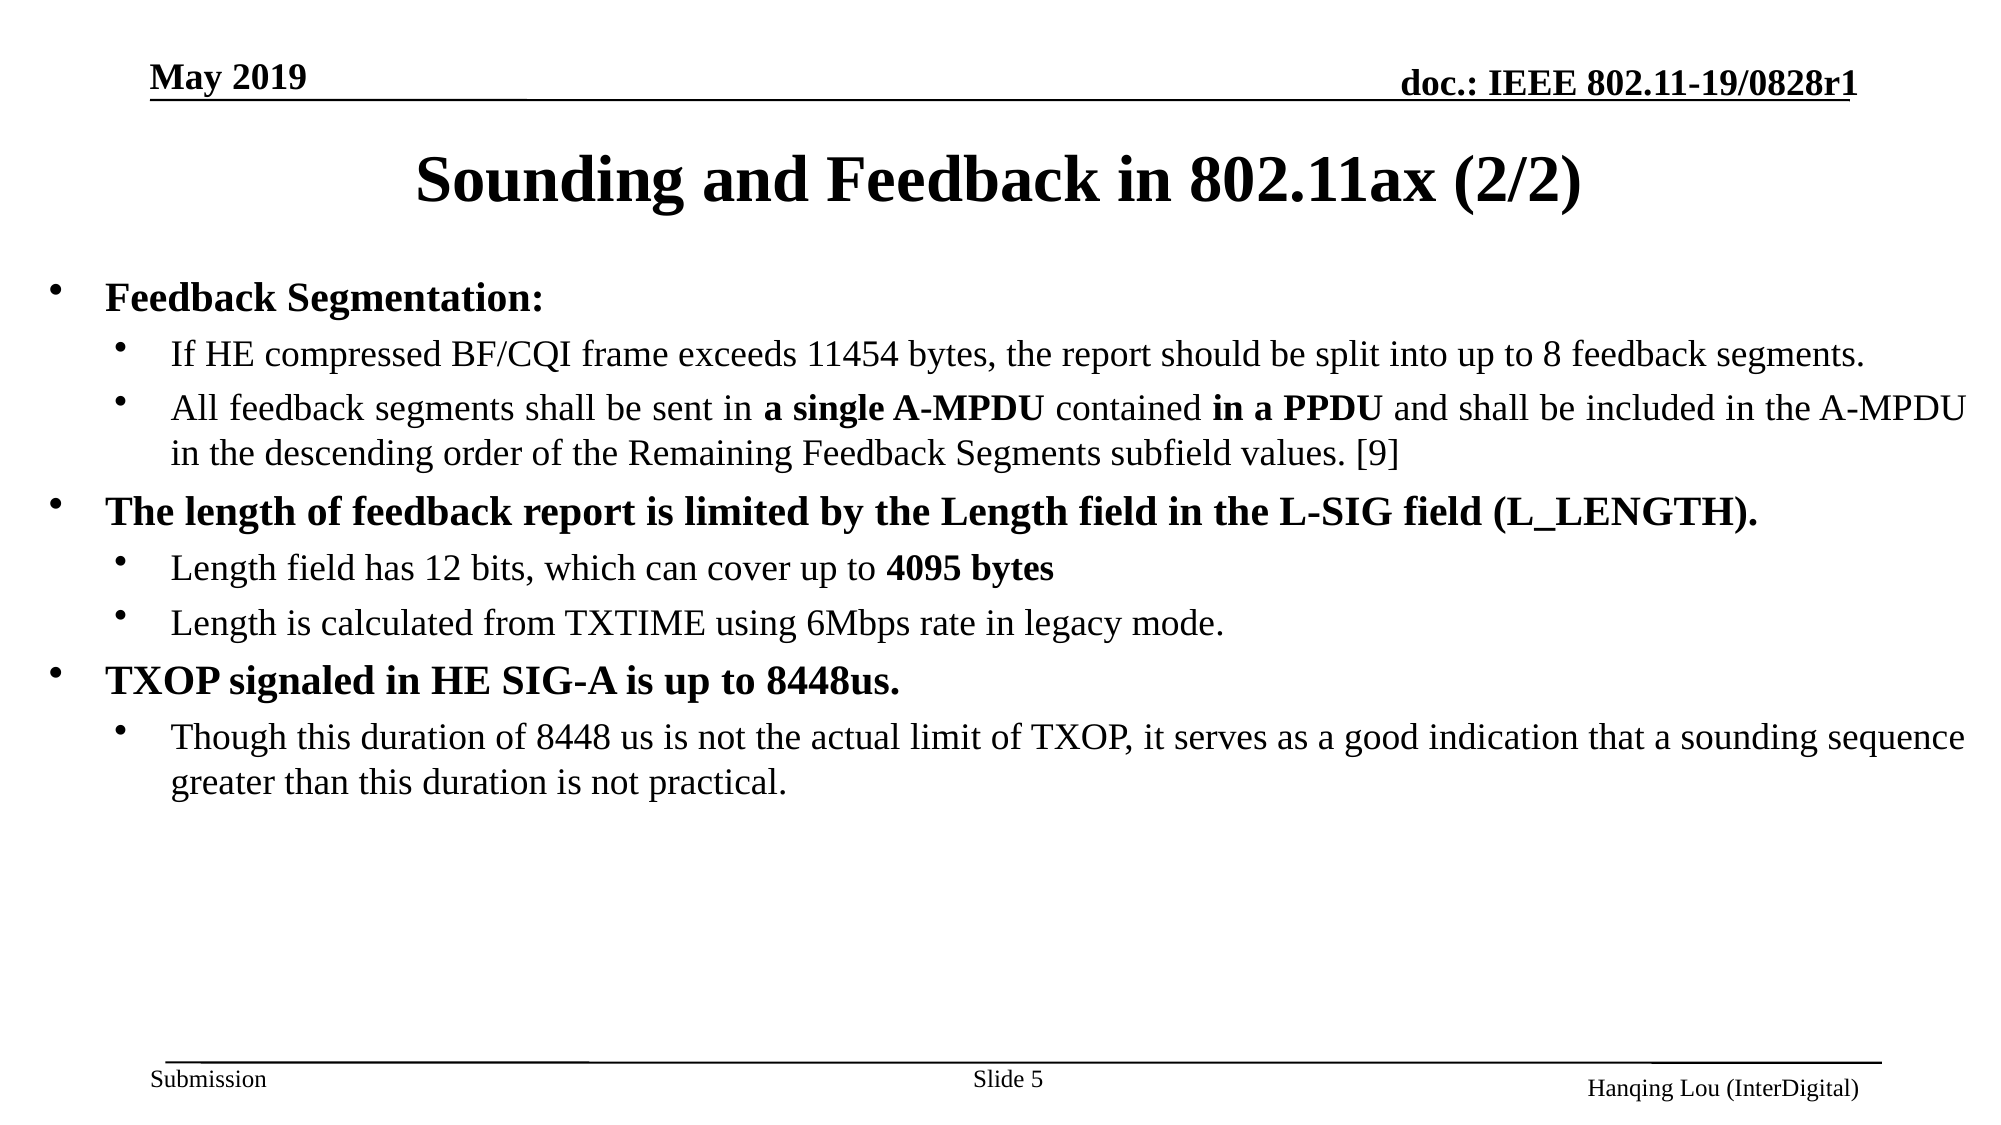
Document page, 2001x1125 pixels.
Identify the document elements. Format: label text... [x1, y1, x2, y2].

title Sounding and Feedback in 802.11ax (2/2) [370, 87, 1646, 261]
list Feedback Segmentation: If HE compressed BF/CQI frame exceeds 11454 bytes, the report should be split into up to 8 feedback segments. All feedback segments shall be sent in a single A-MPDU contained in a PPDU and shall be included in the A-MPDU in the descending order of the Remaining Feedback Segments subfield values. [9] The length of feedback report is limited by the Length field in the L-SIG field (L_LENGTH). Length field has 12 bits, which can cover up to 4095 bytes Length is calculated from TXTIME using 6Mbps rate in legacy mode. TXOP signaled in HE SIG-A is up to 8448us. Though this duration of 8448 us is not the actual limit of TXOP, it serves as a good indication that a sounding sequence greater than this duration is not practical. [33, 261, 1983, 799]
slide_number Slide 5 [950, 1061, 1067, 1123]
